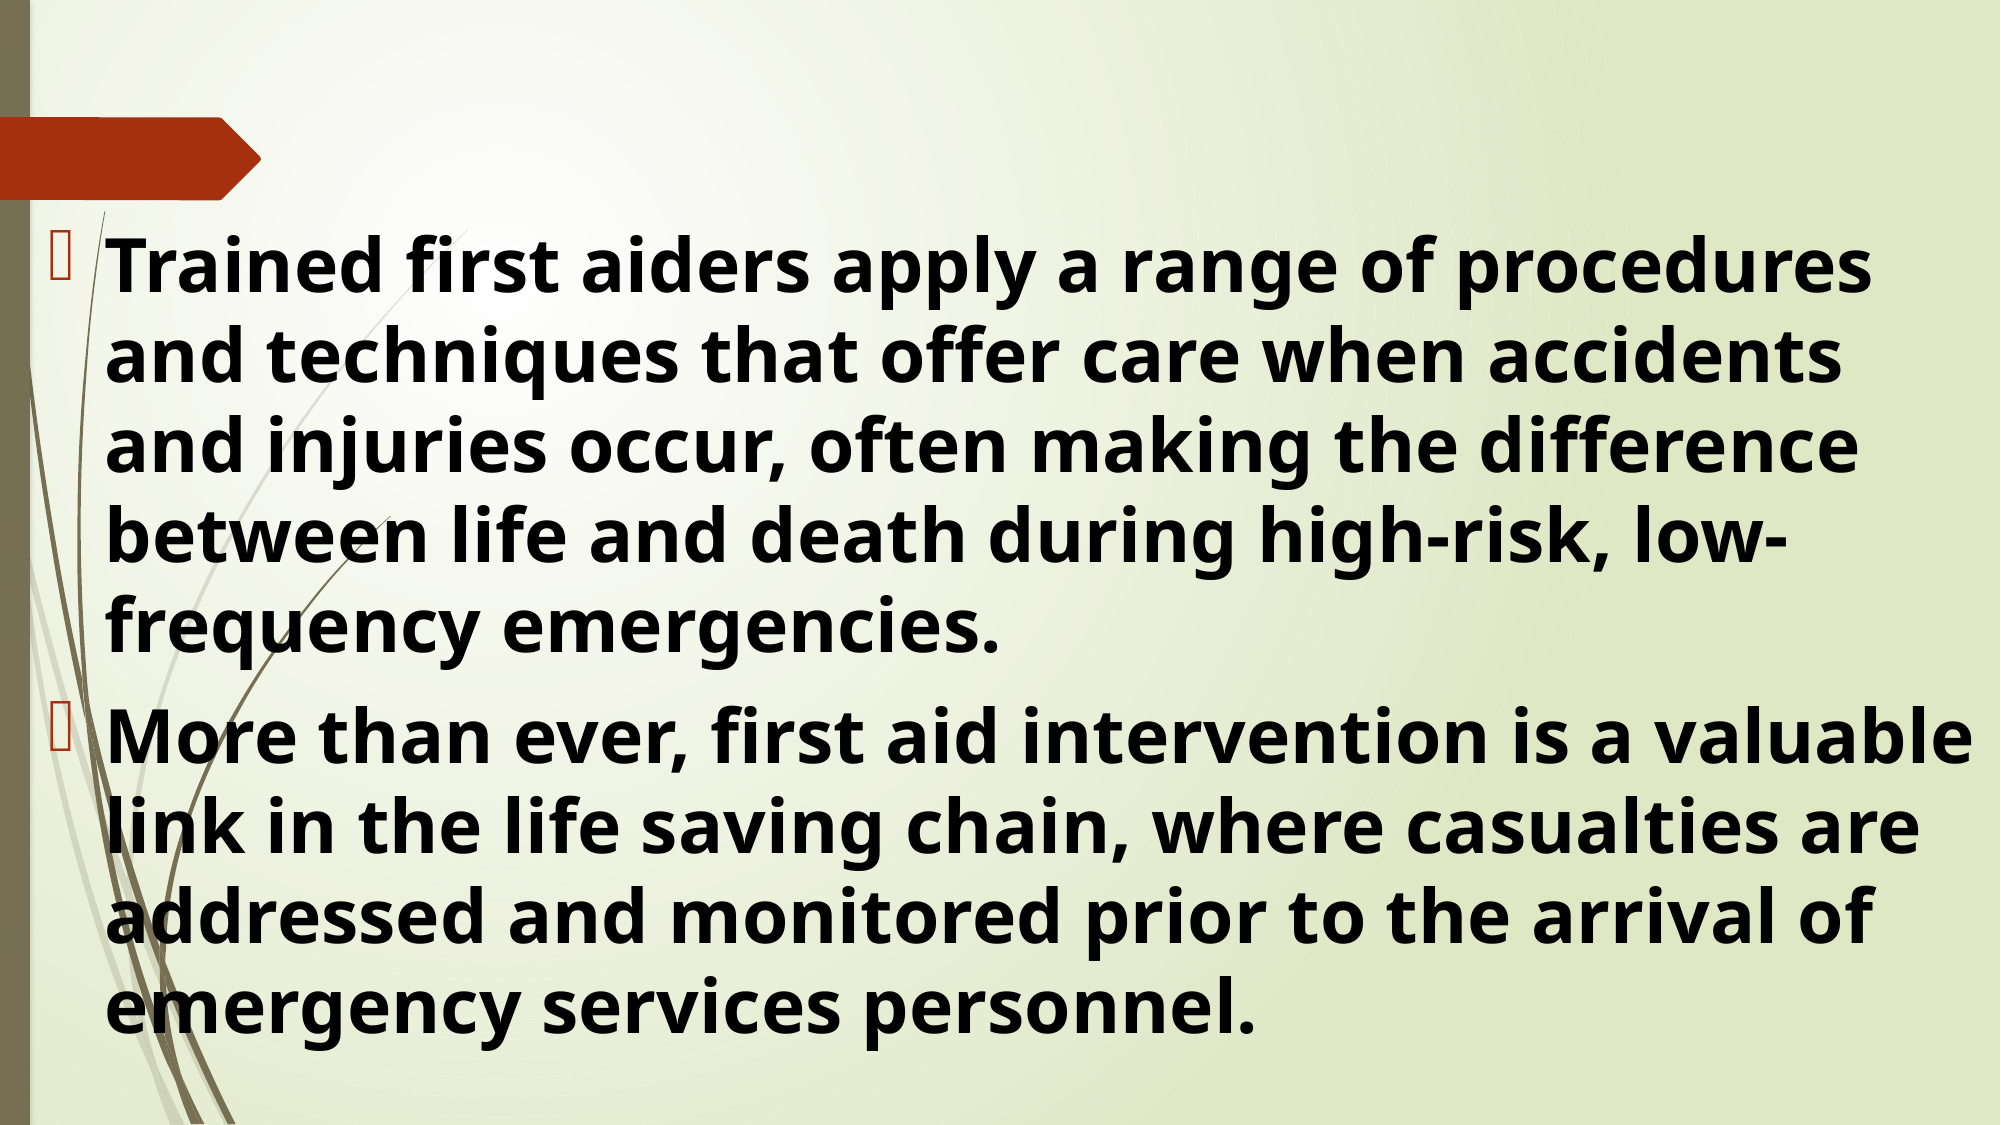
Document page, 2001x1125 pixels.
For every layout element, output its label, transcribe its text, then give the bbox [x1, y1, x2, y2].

list Trained first aiders apply a range of procedures and techniques that offer care when accidents and injuries occur, often making the difference between life and death during high-risk, low-frequency emergencies. More than ever, first aid intervention is a valuable link in the life saving chain, where casualties are addressed and monitored prior to the arrival of emergency services personnel. [33, 210, 2000, 1125]
